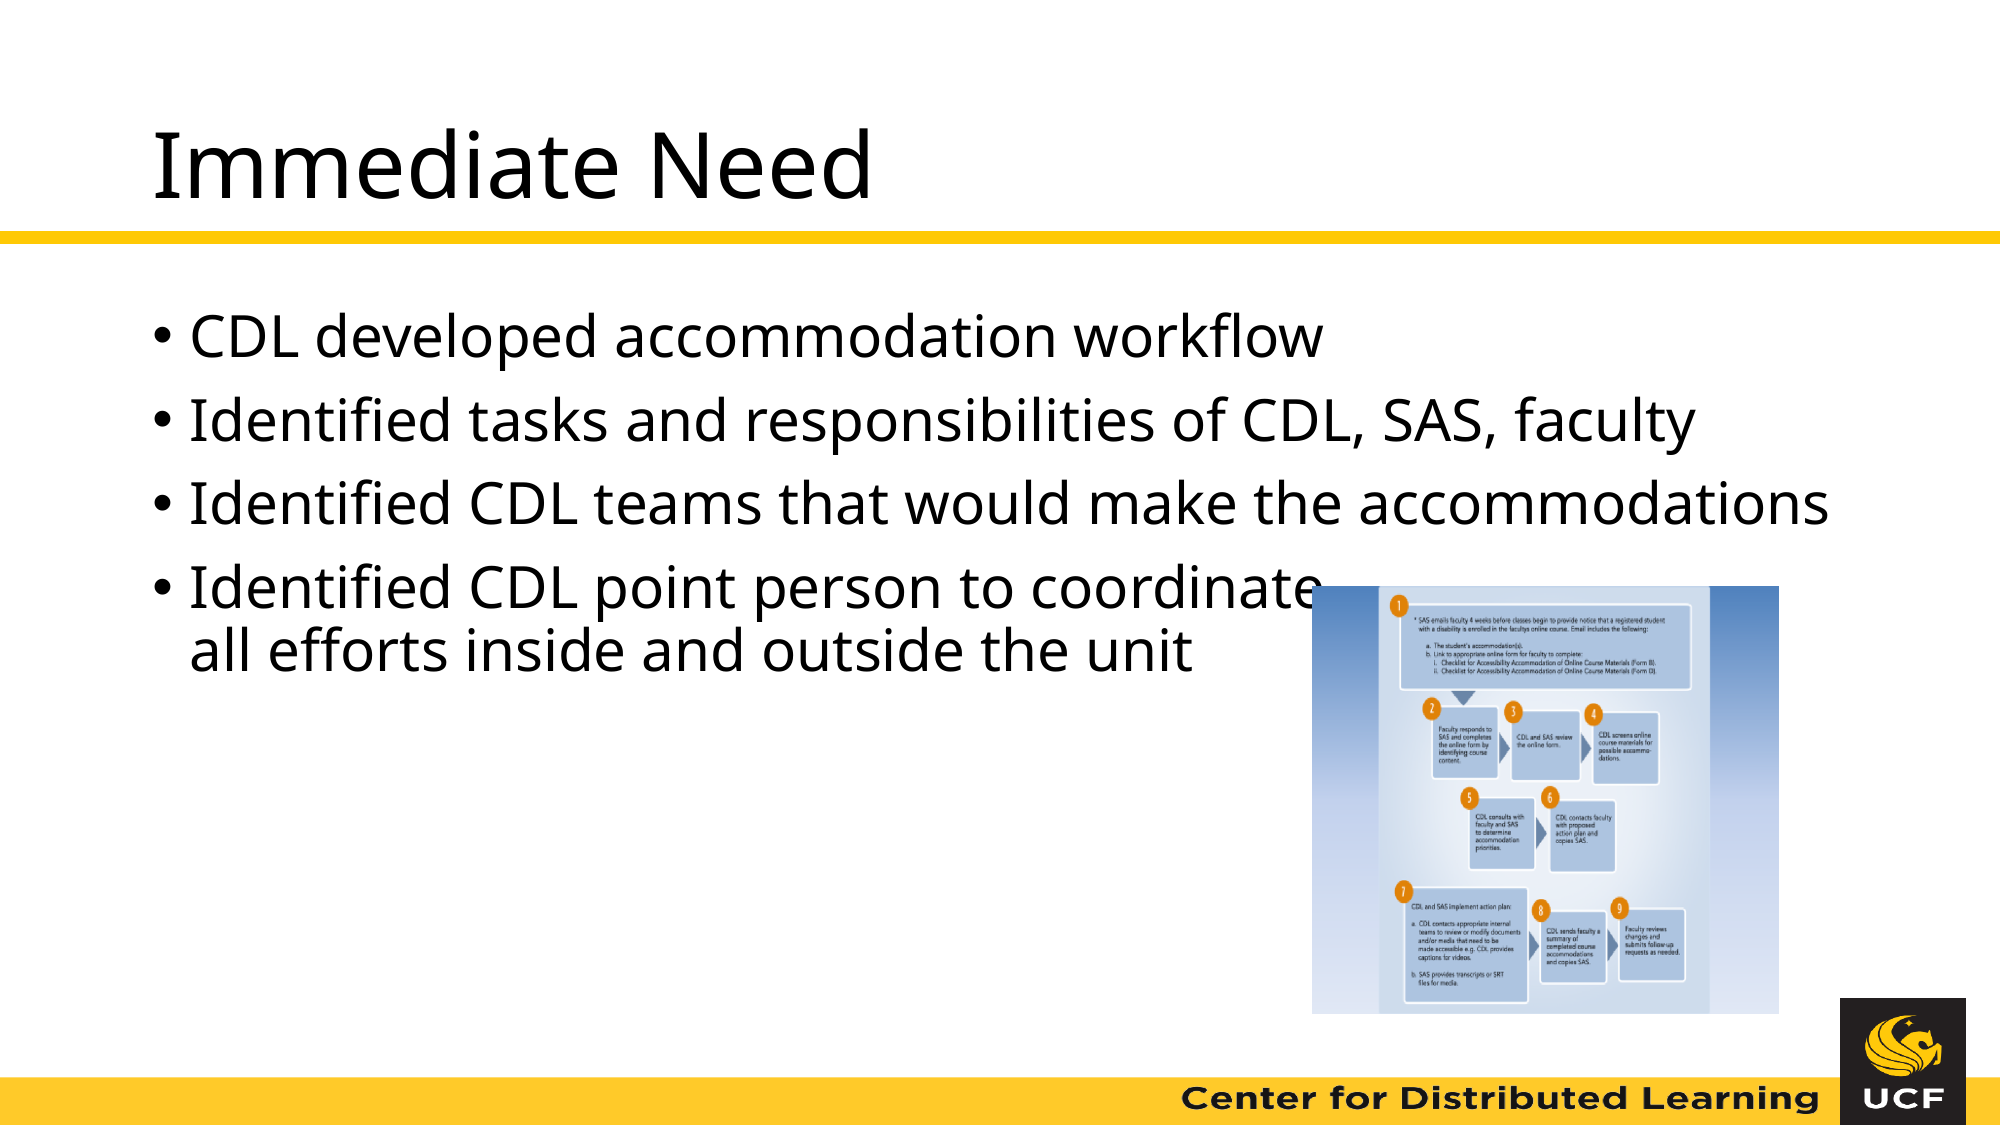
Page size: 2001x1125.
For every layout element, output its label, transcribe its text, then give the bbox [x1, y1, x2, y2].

title Immediate Need [137, 59, 1863, 278]
picture [1840, 998, 1966, 1125]
list CDL developed accommodation workflow Identified tasks and responsibilities of CDL, SAS, faculty Identified CDL teams that would make the accommodations Identified CDL point person to coordinate all efforts inside and outside the unit [137, 299, 1863, 1014]
picture [1312, 586, 1779, 1014]
picture [1181, 1085, 1818, 1114]
